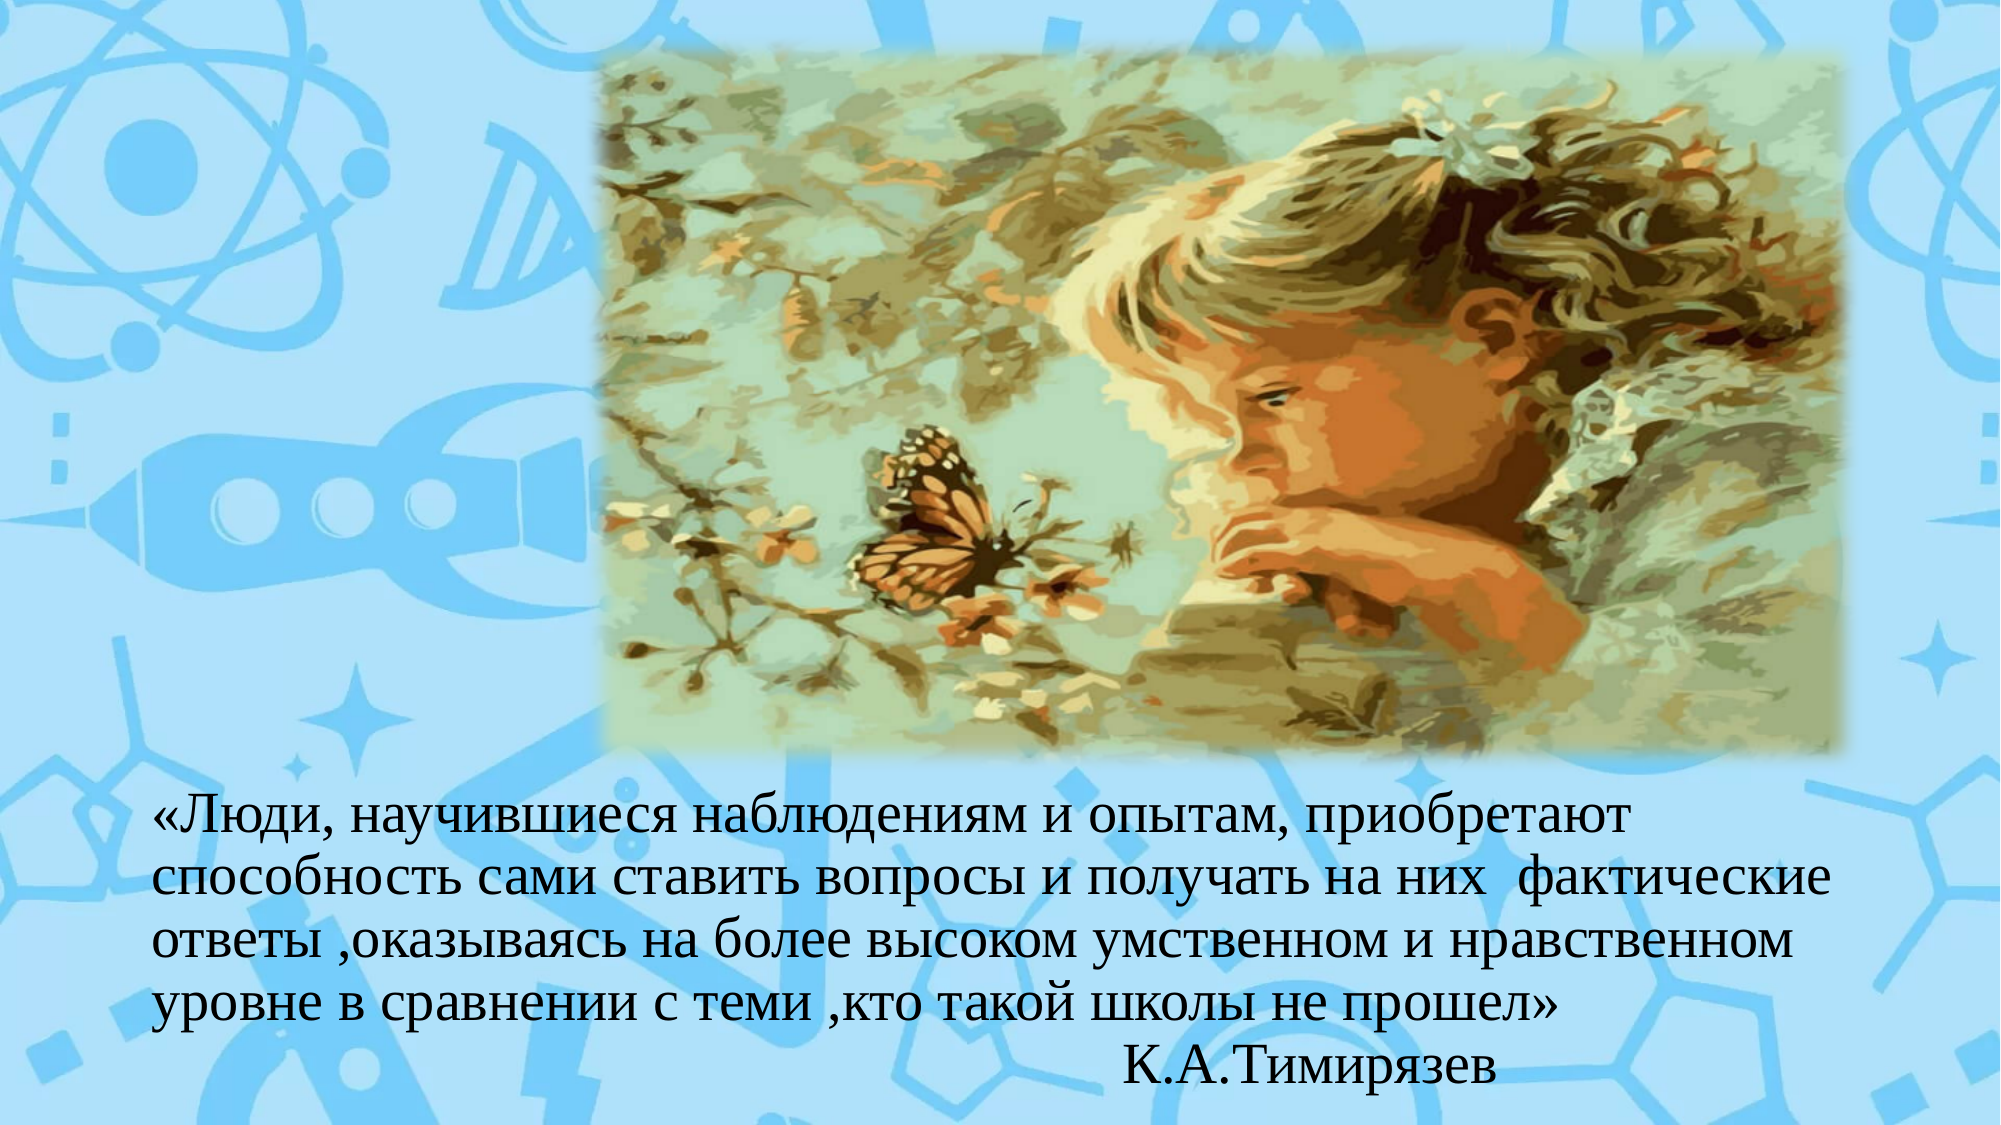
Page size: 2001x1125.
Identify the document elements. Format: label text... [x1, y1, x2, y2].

list [136, 628, 1862, 1125]
picture [0, 0, 2001, 1125]
title «Люди, научившиеся наблюдениям и опытам, приобретают способность сами ставить вопросы и получать на них фактические ответы ,оказываясь на более высоком умственном и нравственном уровне в сравнении с теми ,кто такой школы не прошел» К.А.Тимирязев [136, 280, 584, 628]
